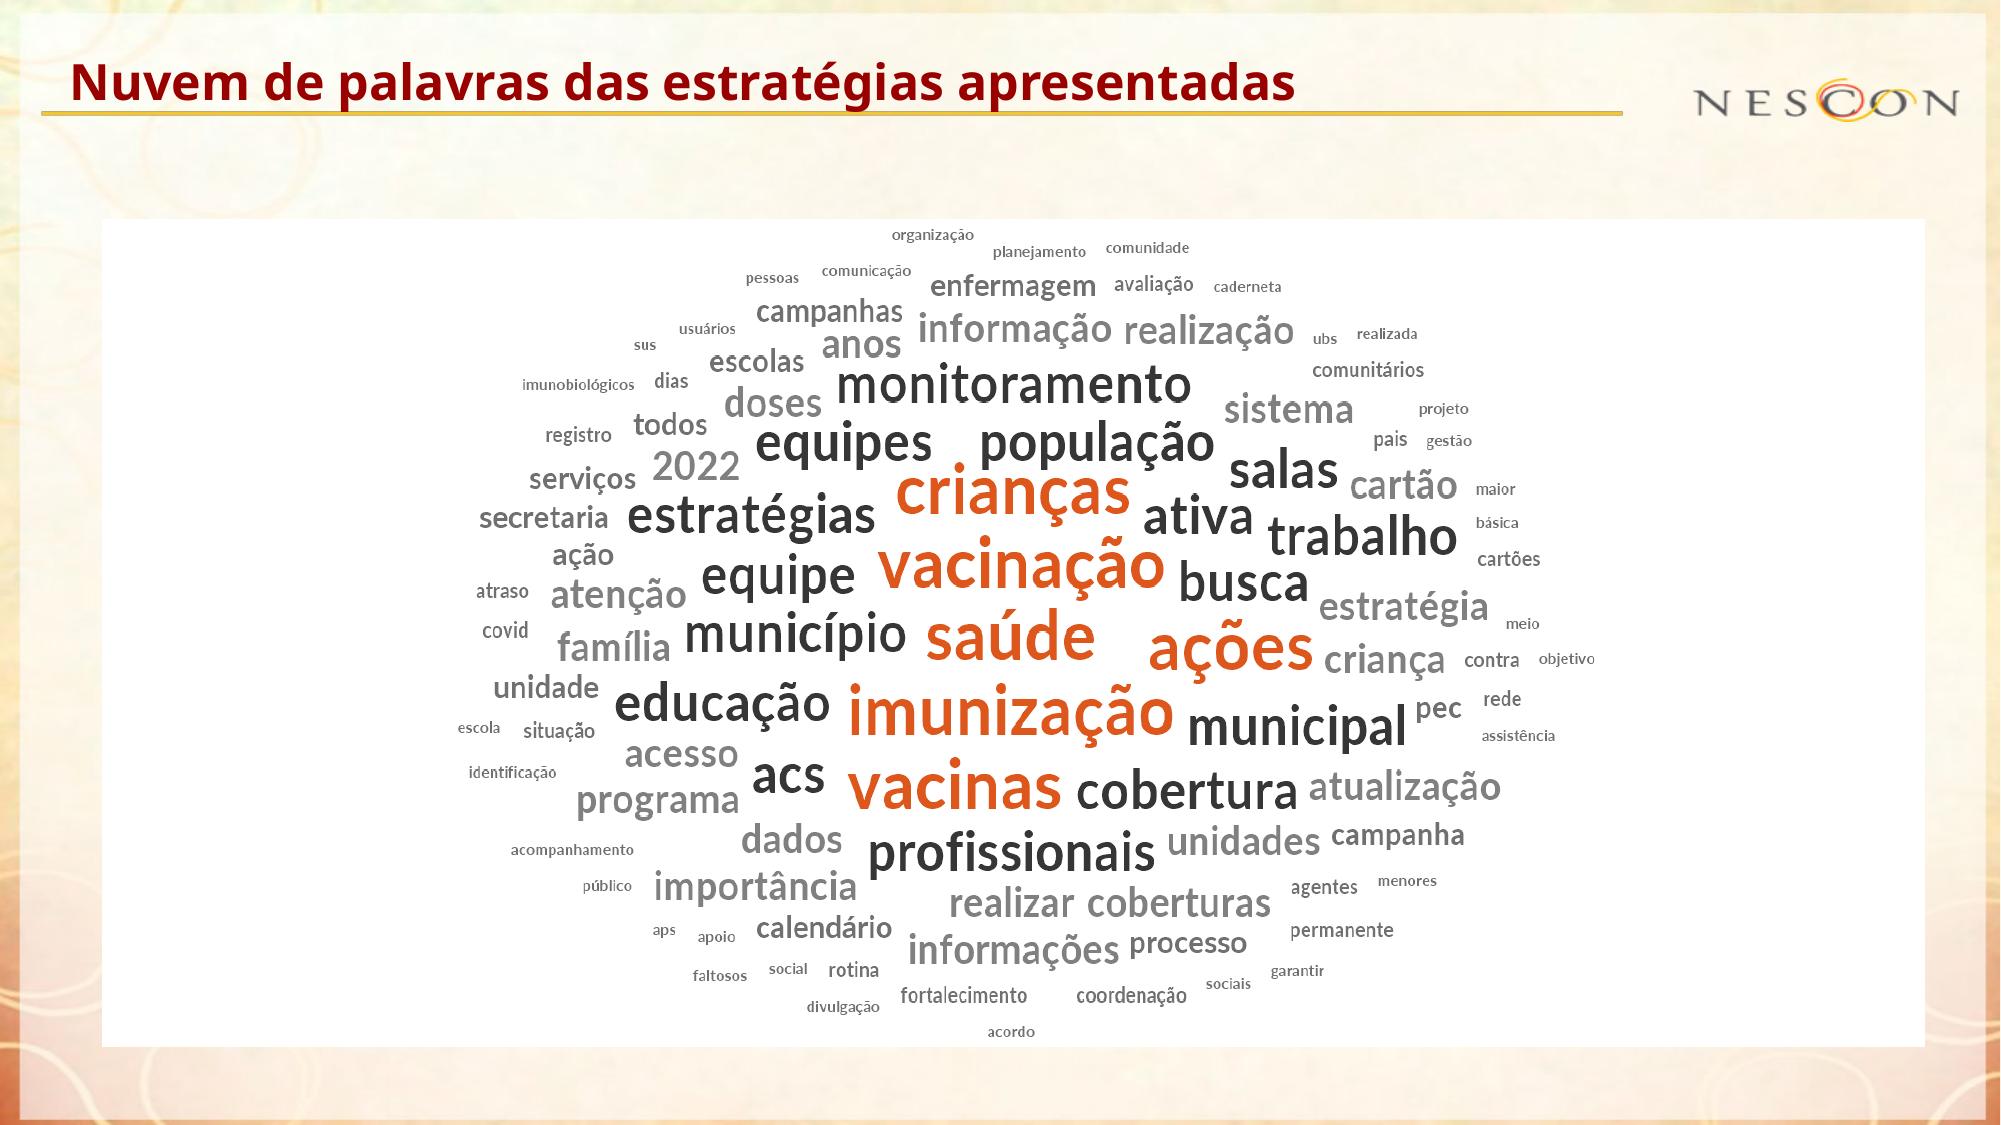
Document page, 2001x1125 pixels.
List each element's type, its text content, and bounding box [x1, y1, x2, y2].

picture [0, 0, 2001, 1125]
text_box Nuvem de palavras das estratégias apresentadas [54, 30, 1427, 138]
